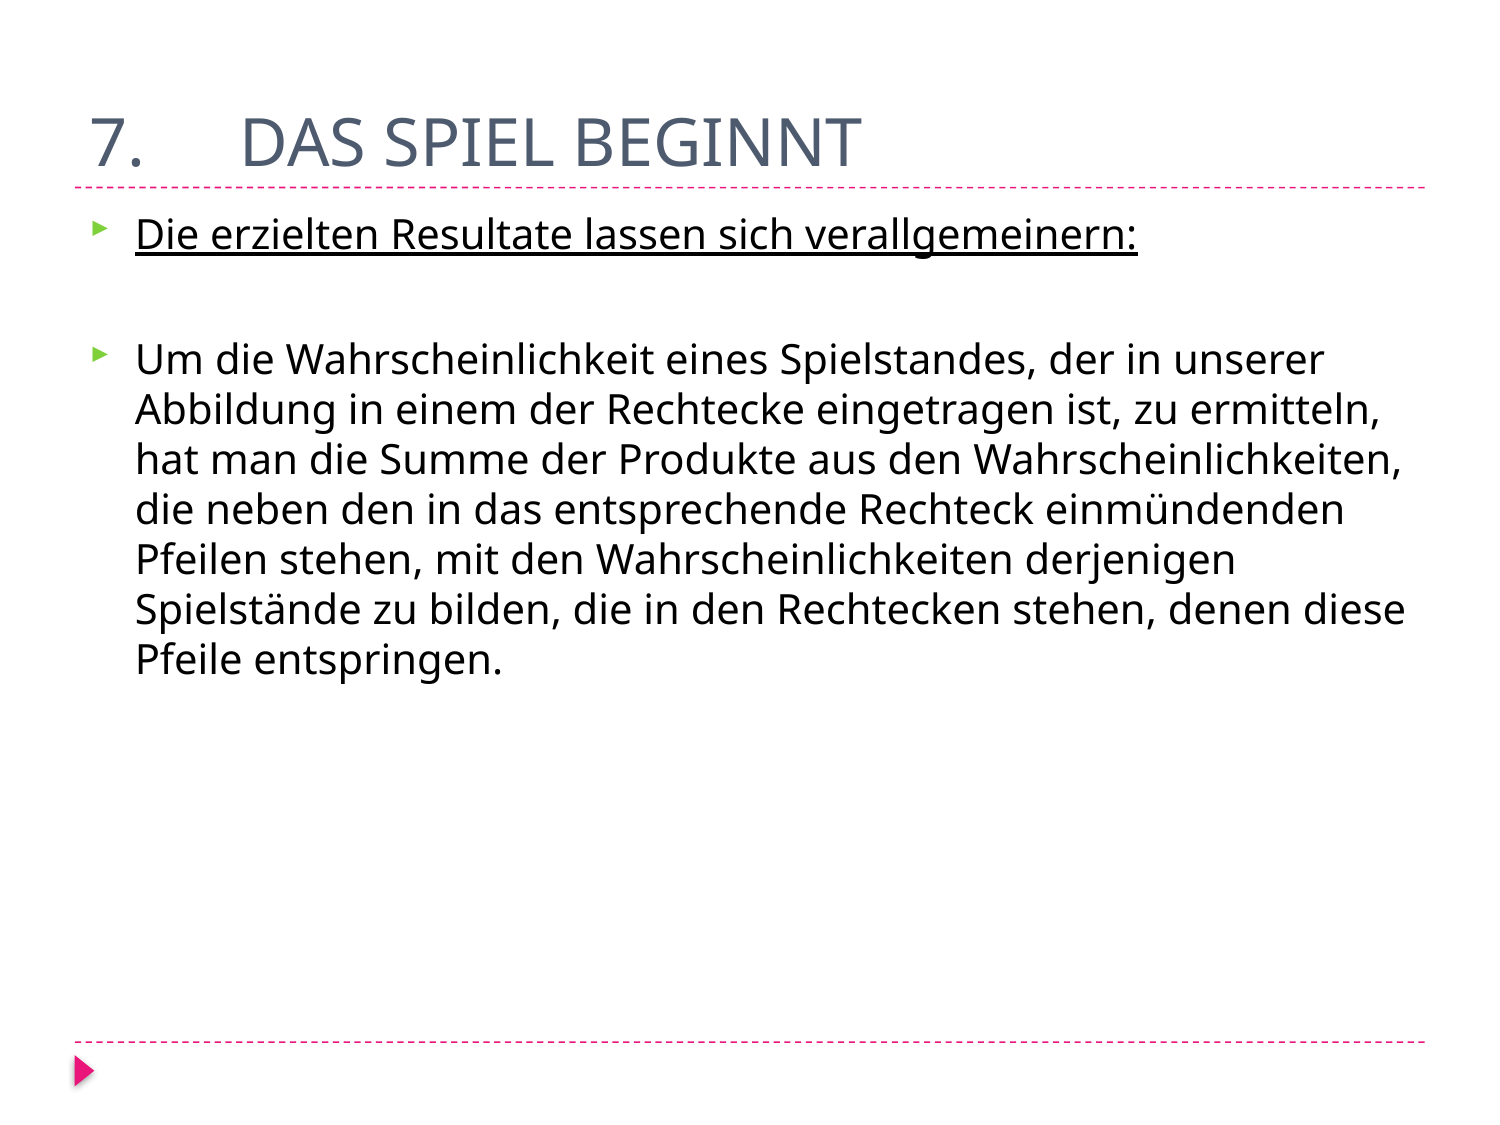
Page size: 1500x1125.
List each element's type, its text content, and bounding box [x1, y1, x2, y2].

list Die erzielten Resultate lassen sich verallgemeinern: Um die Wahrscheinlichkeit eines Spielstandes, der in unserer Abbildung in einem der Rechtecke eingetragen ist, zu ermitteln, hat man die Summe der Produkte aus den Wahrscheinlichkeiten, die neben den in das entsprechende Rechteck einmündenden Pfeilen stehen, mit den Wahrscheinlichkeiten derjenigen Spielstände zu bilden, die in den Rechtecken stehen, denen diese Pfeile entspringen. [75, 200, 1425, 1010]
title 7. Das Spiel beginnt [75, 24, 1425, 188]
